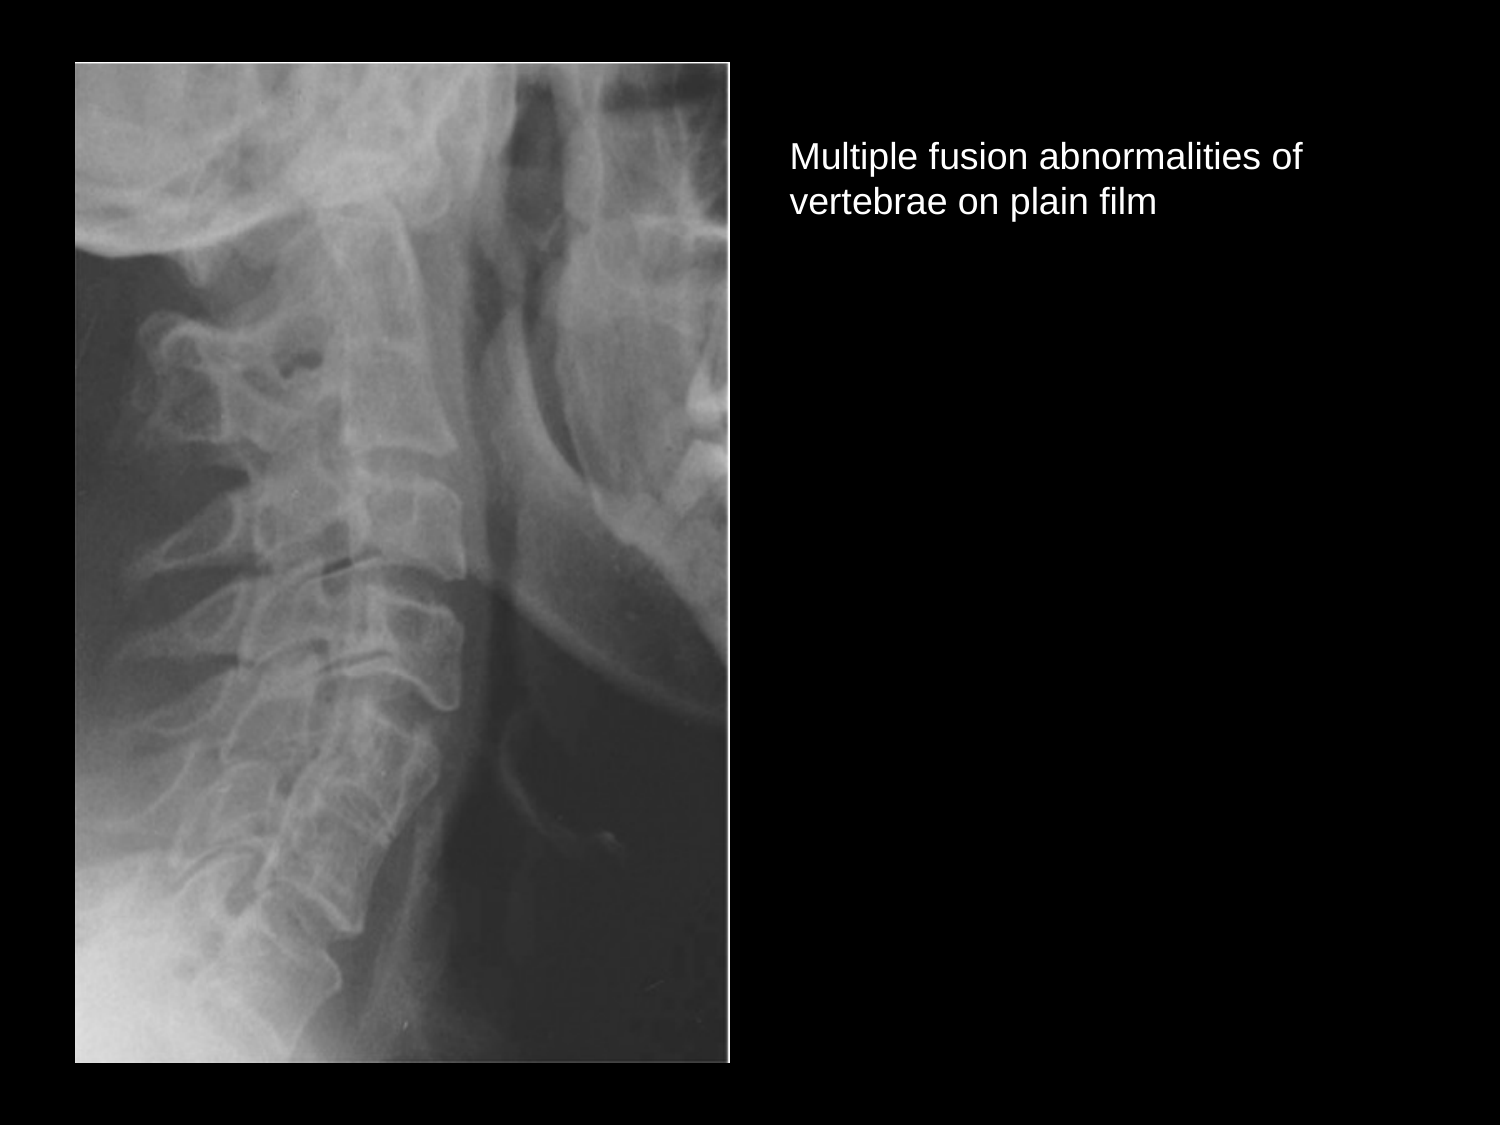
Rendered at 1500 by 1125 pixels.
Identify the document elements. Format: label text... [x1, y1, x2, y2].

picture [74, 62, 731, 1063]
text_box Multiple fusion abnormalities of vertebrae on plain film [774, 124, 1388, 230]
